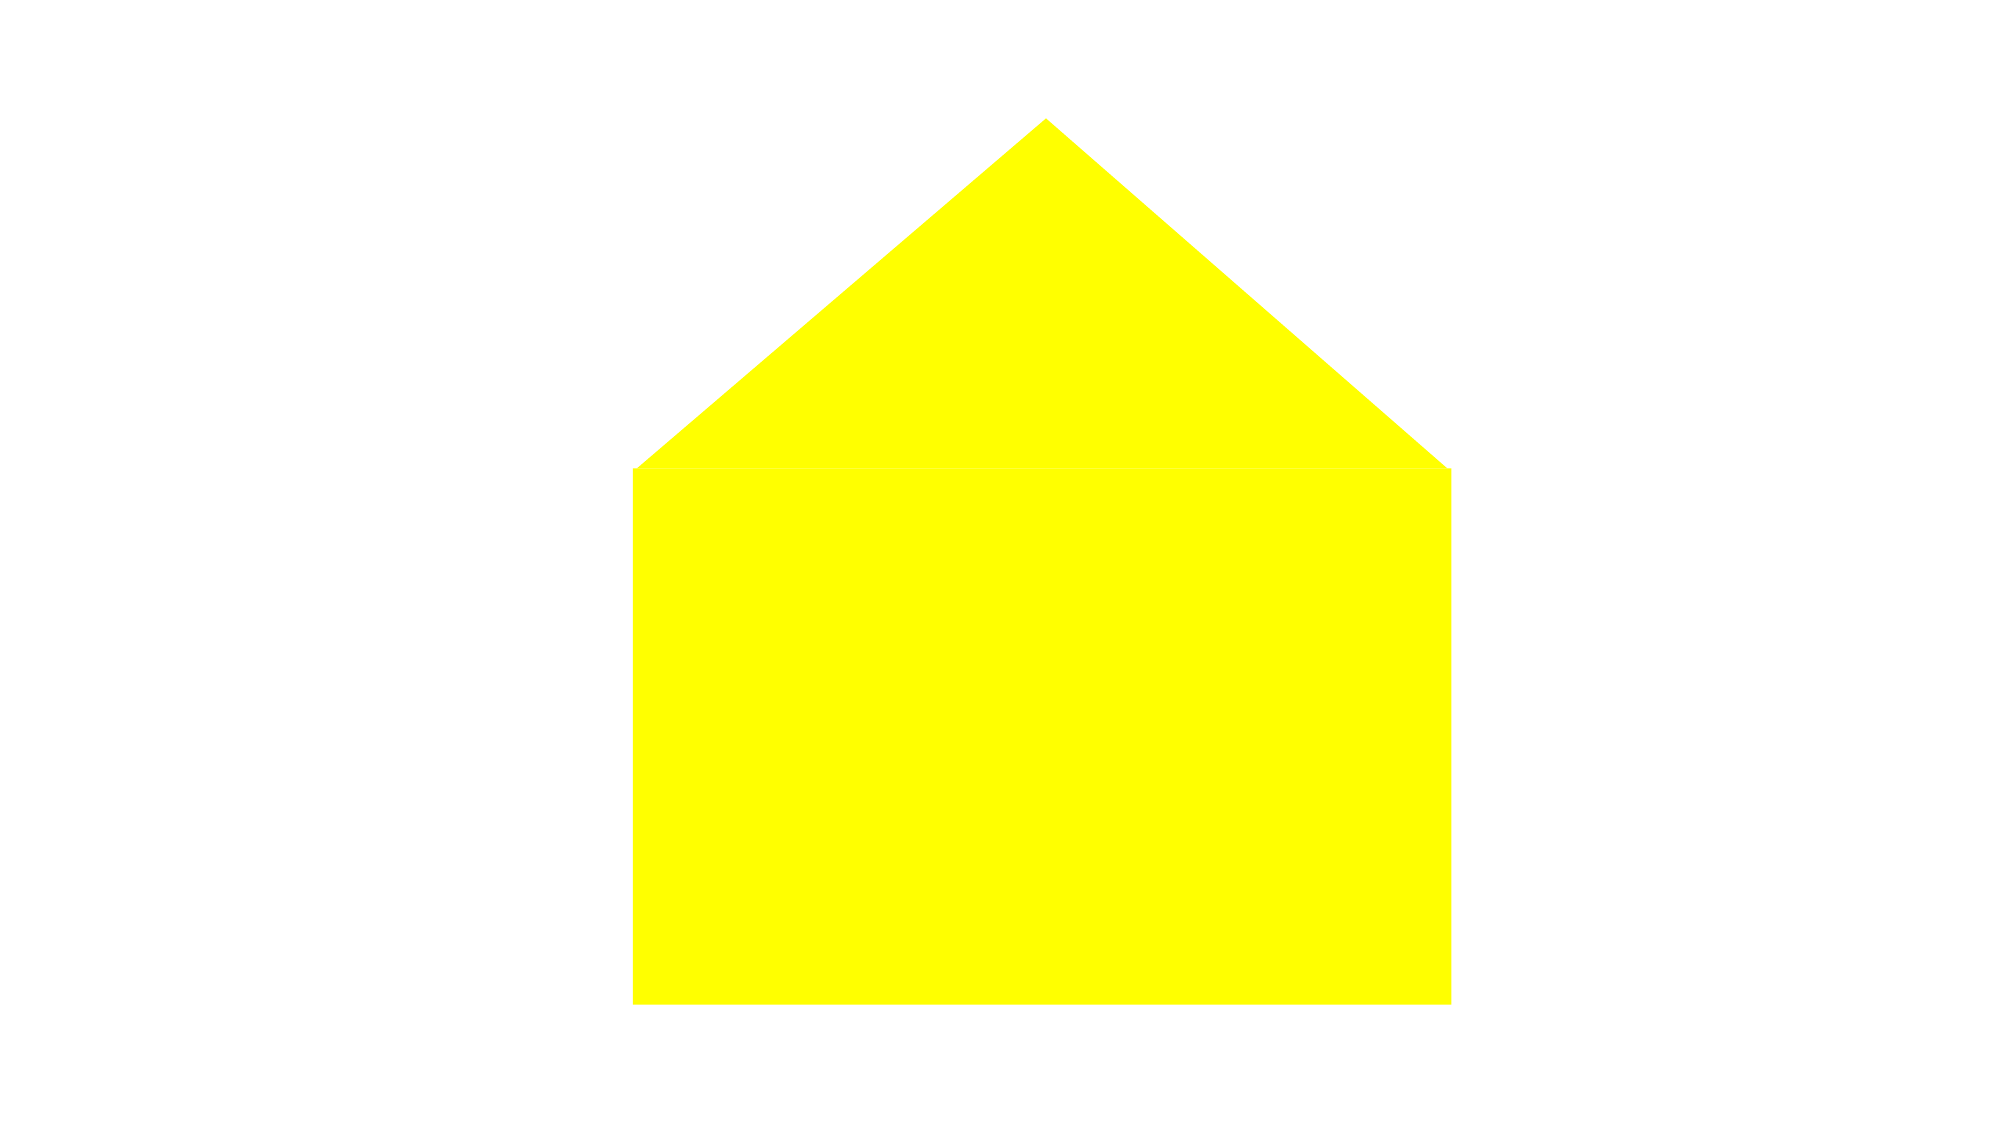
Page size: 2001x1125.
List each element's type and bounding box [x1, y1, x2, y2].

text_box [632, 118, 1452, 1005]
